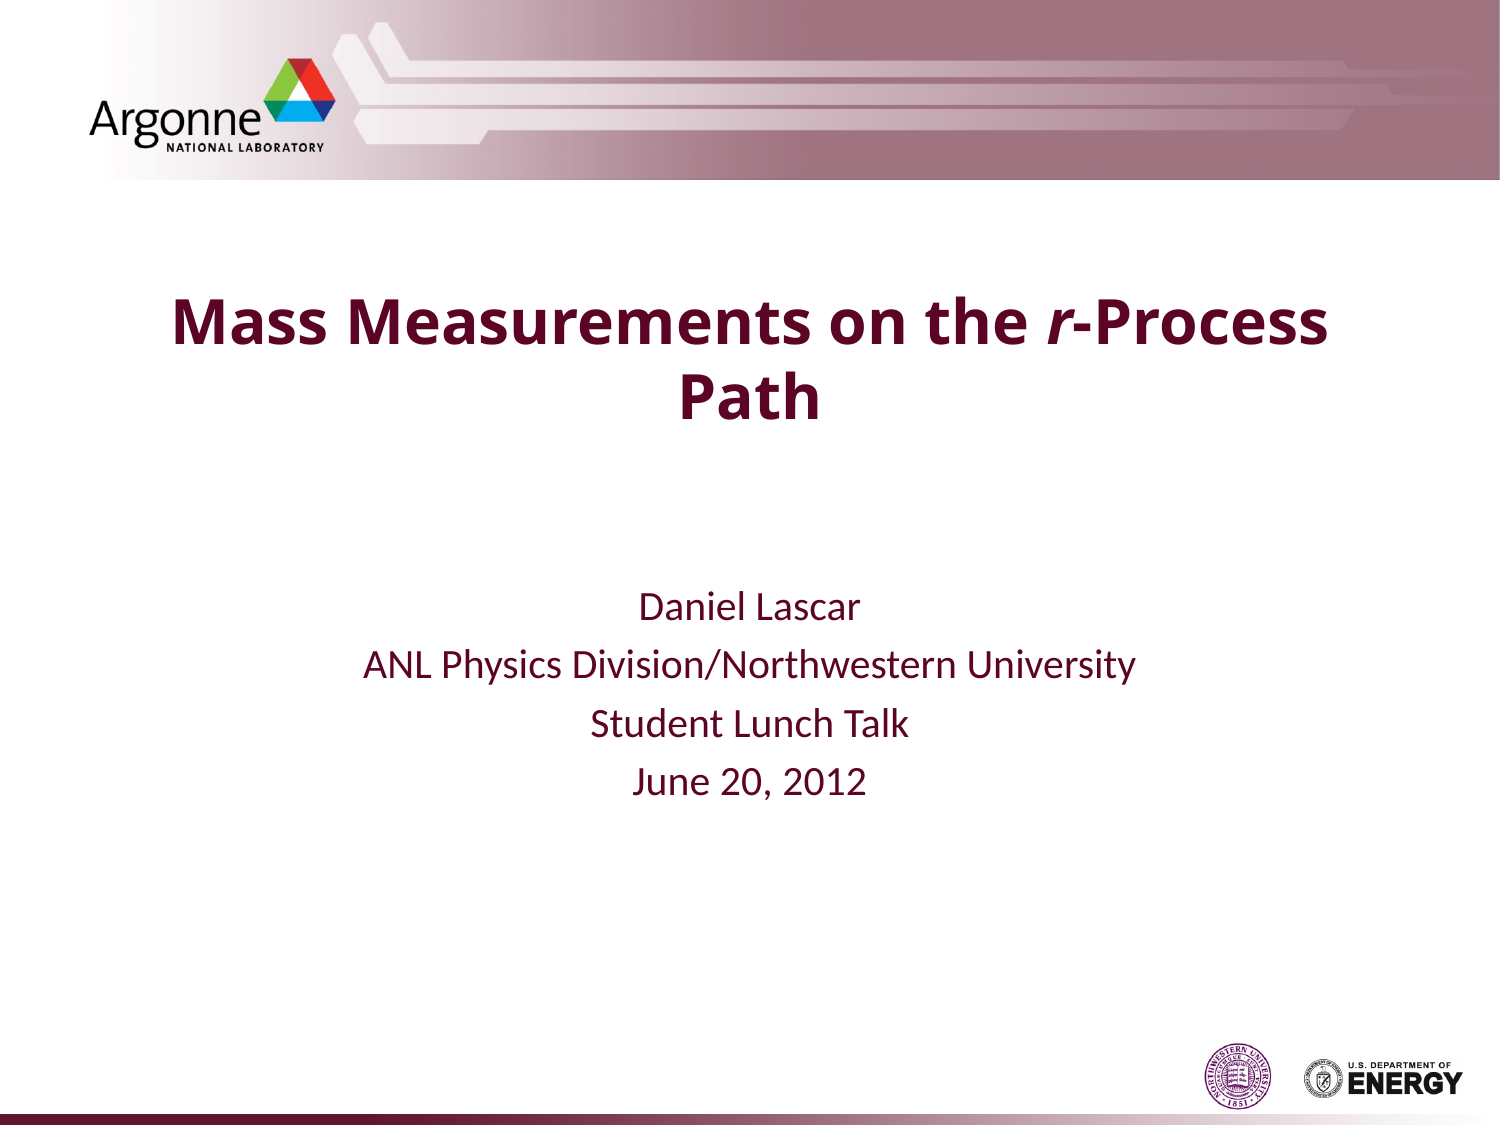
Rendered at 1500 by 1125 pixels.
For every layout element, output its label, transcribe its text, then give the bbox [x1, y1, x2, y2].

picture [0, 1114, 1500, 1125]
picture [1304, 1059, 1463, 1098]
picture [1200, 1037, 1275, 1113]
picture [0, 0, 1500, 180]
subtitle Daniel Lascar ANL Physics Division/Northwestern University Student Lunch Talk June 20, 2012 [224, 512, 1276, 863]
title Mass Measurements on the r-Process Path [118, 273, 1382, 450]
